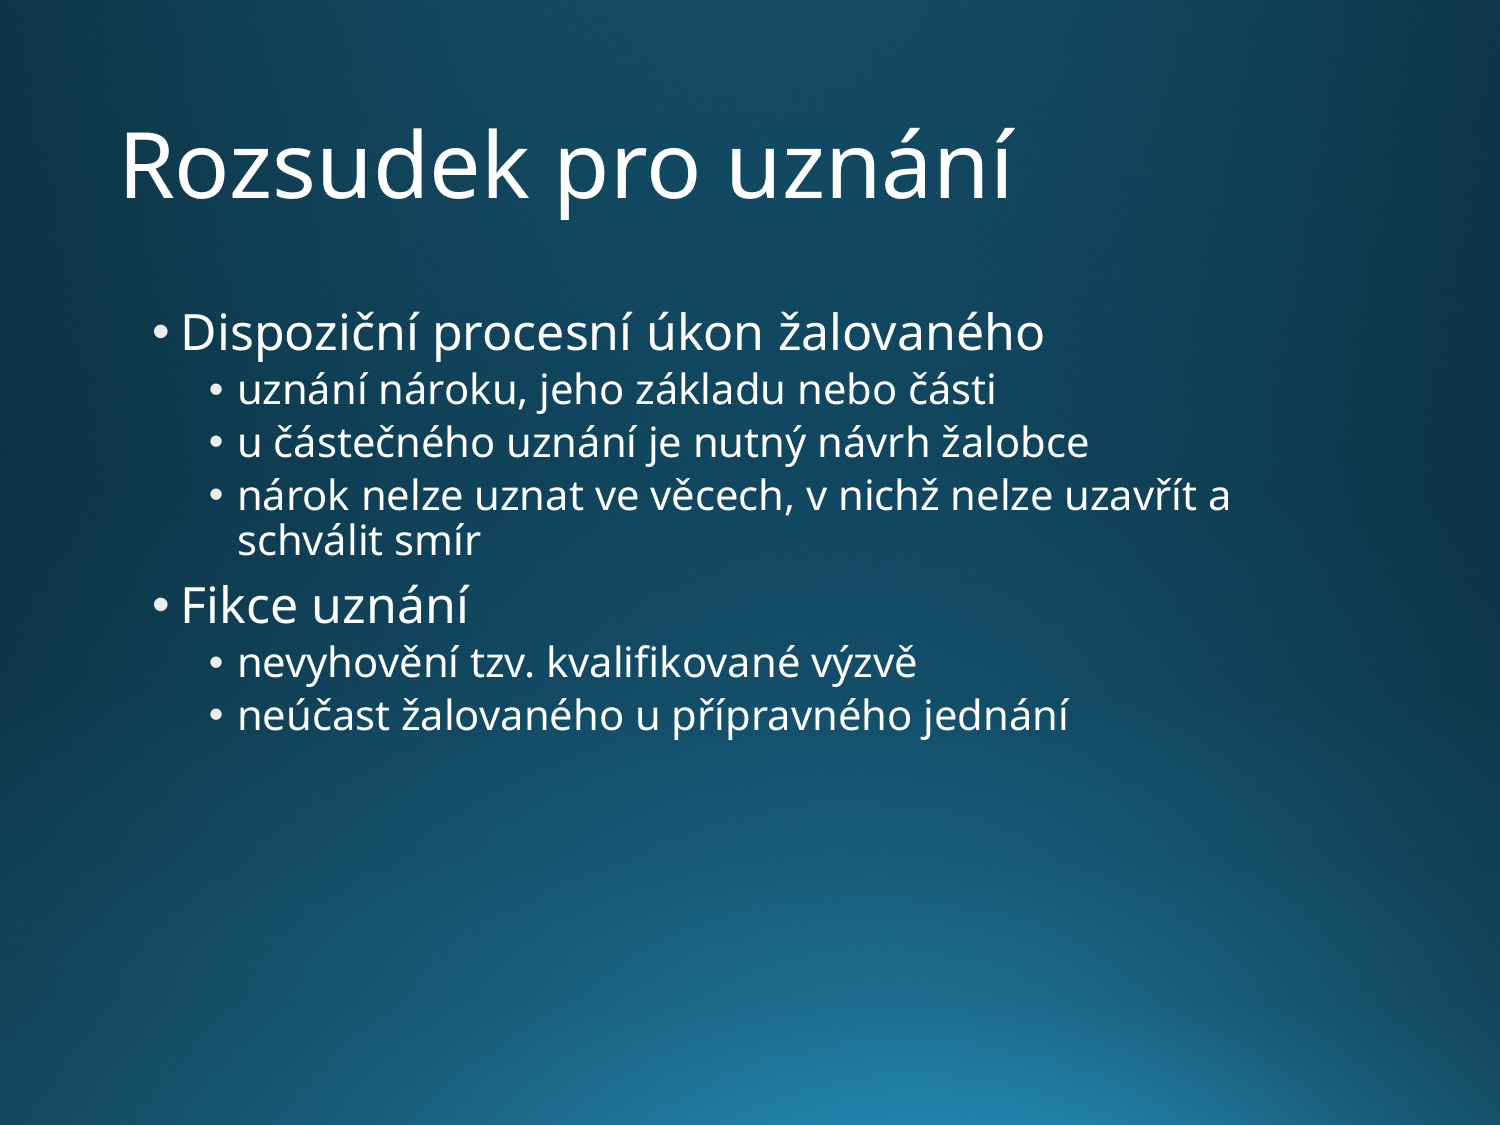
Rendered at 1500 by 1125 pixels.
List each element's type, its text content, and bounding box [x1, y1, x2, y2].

title Rozsudek pro uznání [103, 59, 1397, 278]
picture [0, 0, 1500, 1125]
list Dispoziční procesní úkon žalovaného uznání nároku, jeho základu nebo části u částečného uznání je nutný návrh žalobce nárok nelze uznat ve věcech, v nichž nelze uzavřít a schválit smír Fikce uznání nevyhovění tzv. kvalifikované výzvě neúčast žalovaného u přípravného jednání [137, 299, 1397, 1014]
